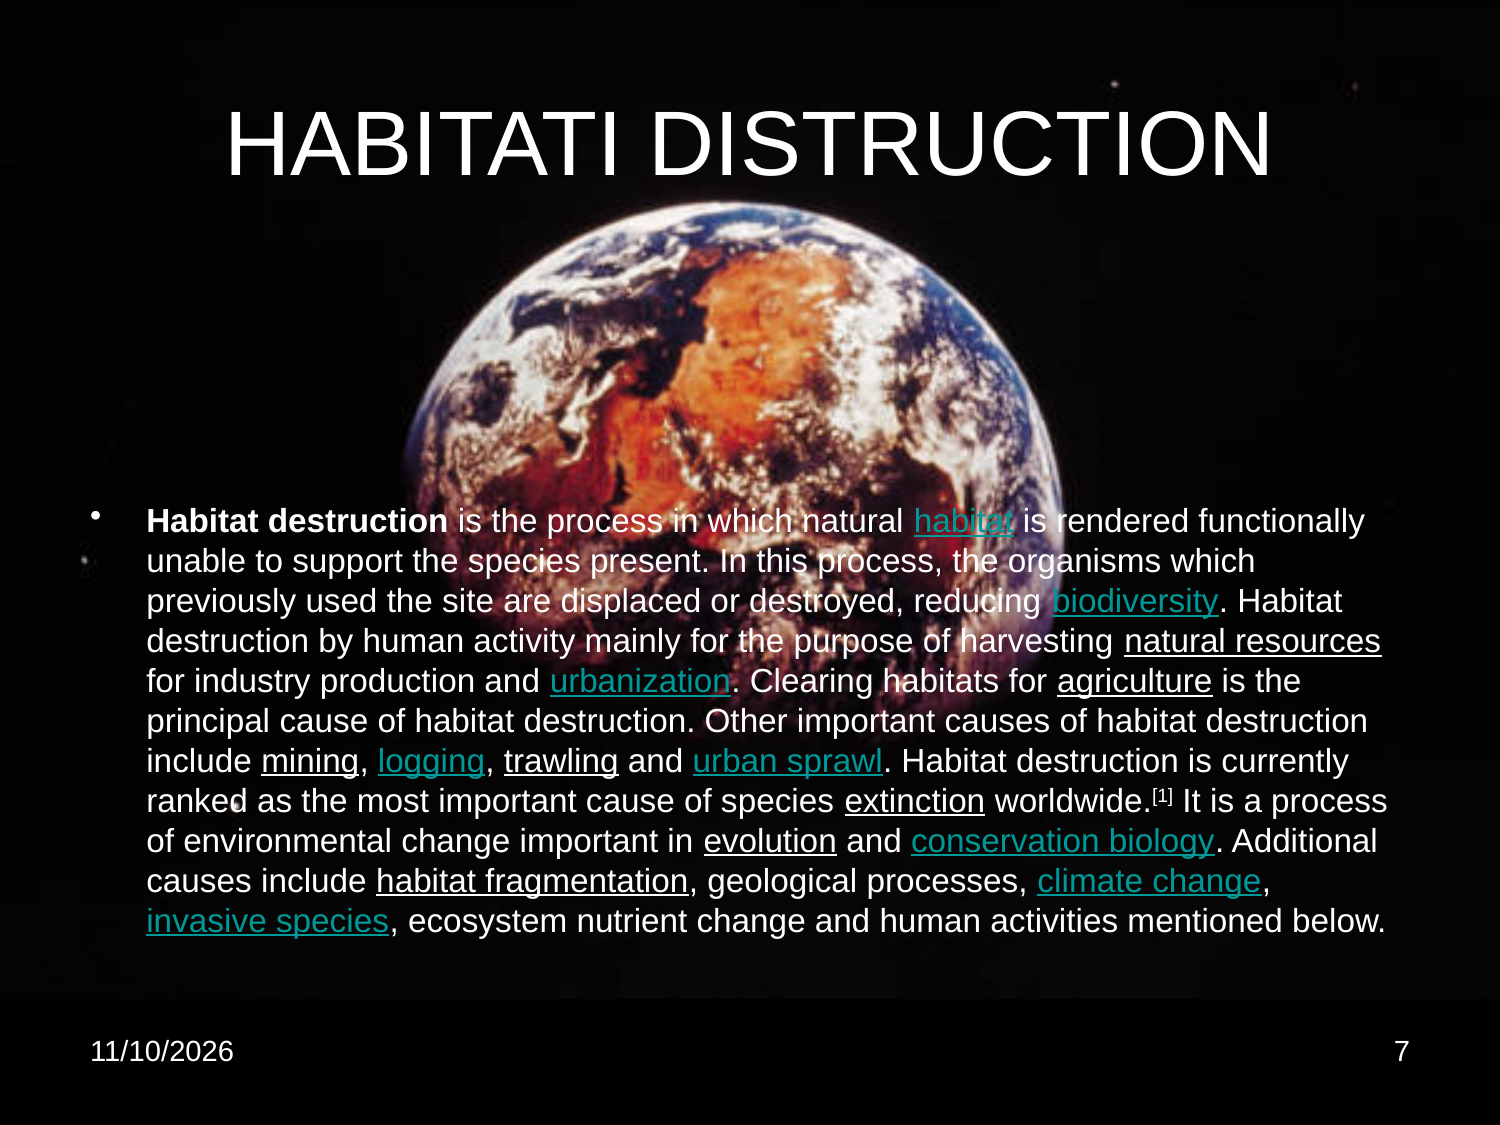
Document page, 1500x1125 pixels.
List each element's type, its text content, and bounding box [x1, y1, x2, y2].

title HABITATI DISTRUCTION [74, 44, 1426, 233]
slide_number 7 [1074, 1024, 1426, 1103]
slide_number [74, 1024, 426, 1103]
picture [0, 1, 1500, 999]
list Habitat destruction is the process in which natural habitat is rendered functionally unable to support the species present. In this process, the organisms which previously used the site are displaced or destroyed, reducing biodiversity. Habitat destruction by human activity mainly for the purpose of harvesting natural resources for industry production and urbanization. Clearing habitats for agriculture is the principal cause of habitat destruction. Other important causes of habitat destruction include mining, logging, trawling and urban sprawl. Habitat destruction is currently ranked as the most important cause of species extinction worldwide.[1] It is a process of environmental change important in evolution and conservation biology. Additional causes include habitat fragmentation, geological processes, climate change, invasive species, ecosystem nutrient change and human activities mentioned below. [74, 491, 1426, 1006]
